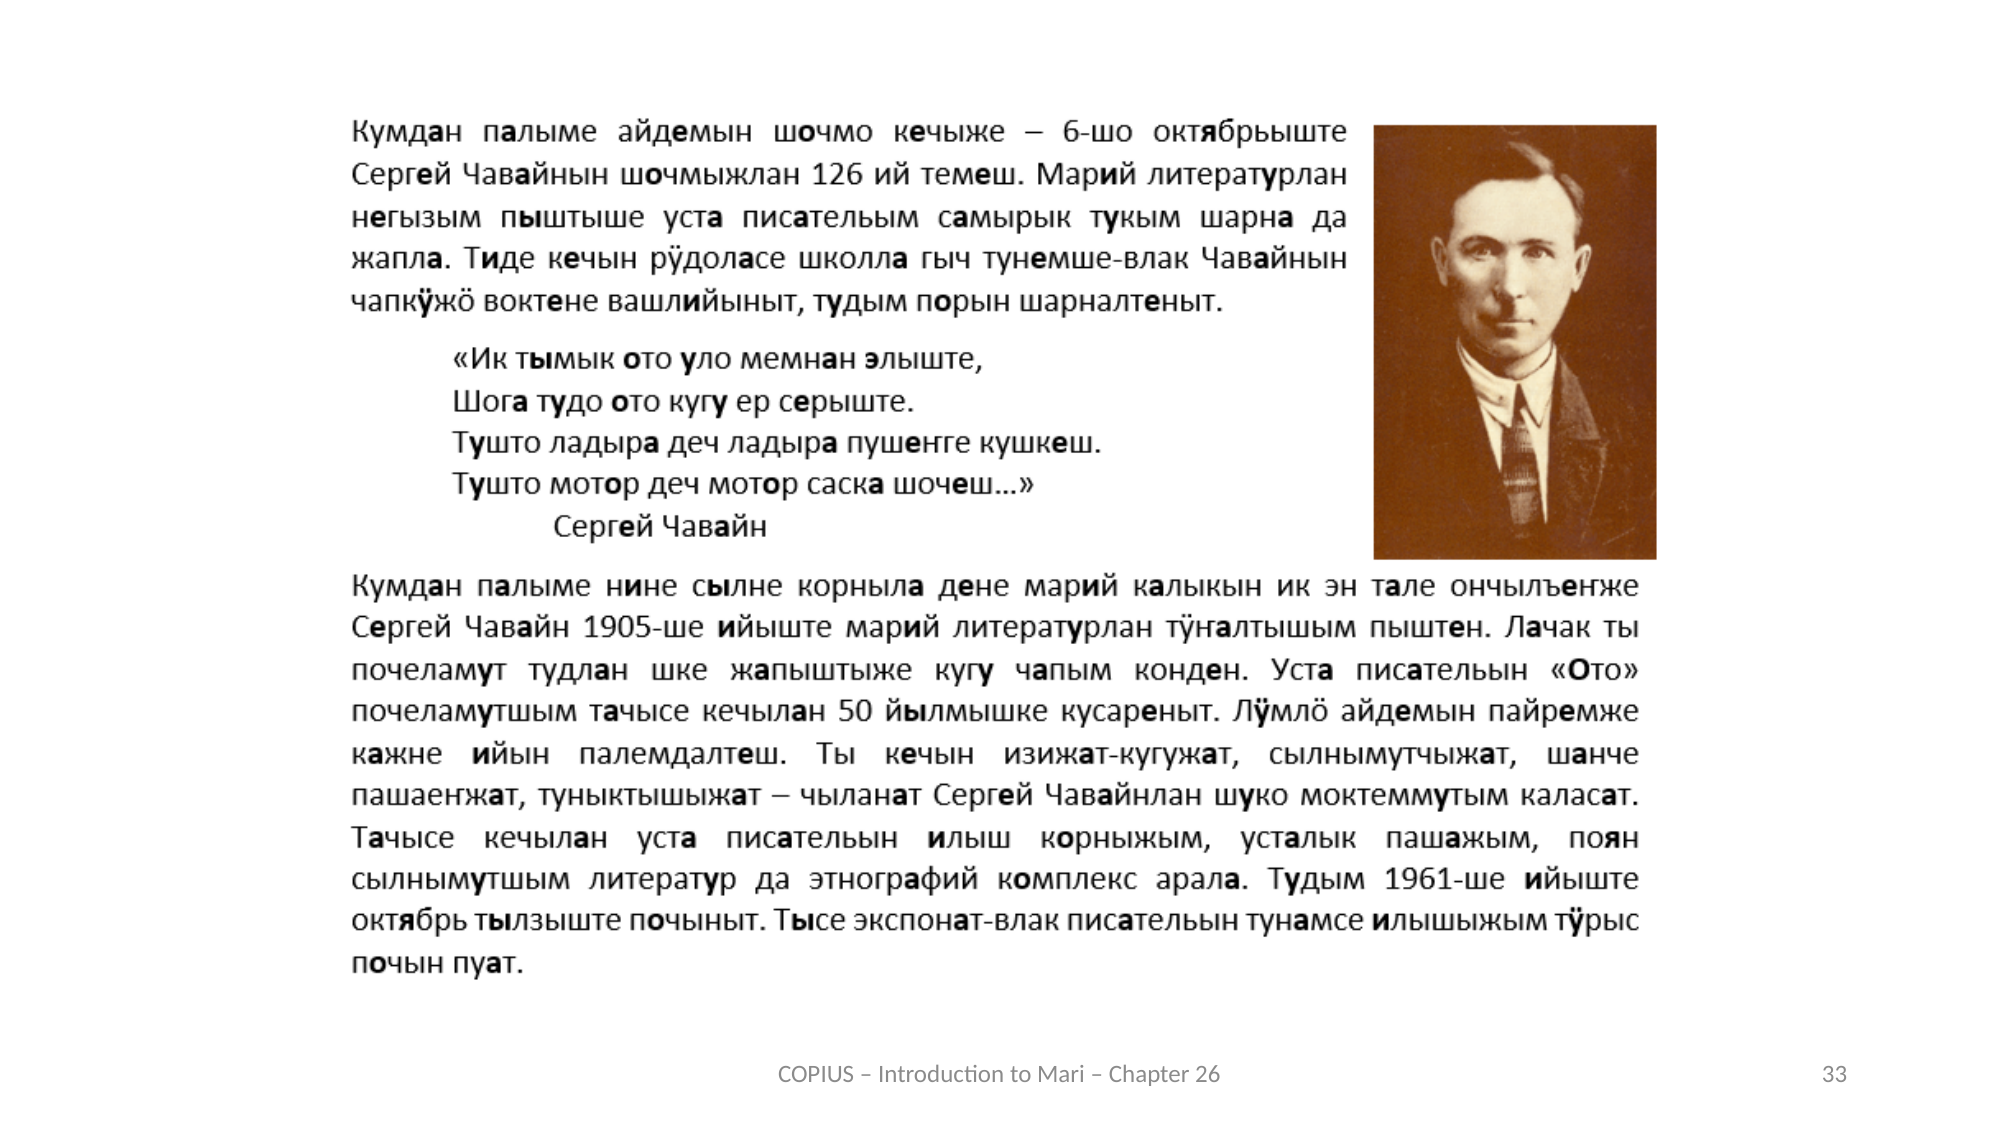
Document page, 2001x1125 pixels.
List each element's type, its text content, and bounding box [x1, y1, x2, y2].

picture [325, 104, 1675, 1021]
footer COPIUS – Introduction to Mari – Chapter 26 [662, 1042, 1338, 1103]
slide_number 33 [1412, 1042, 1863, 1103]
